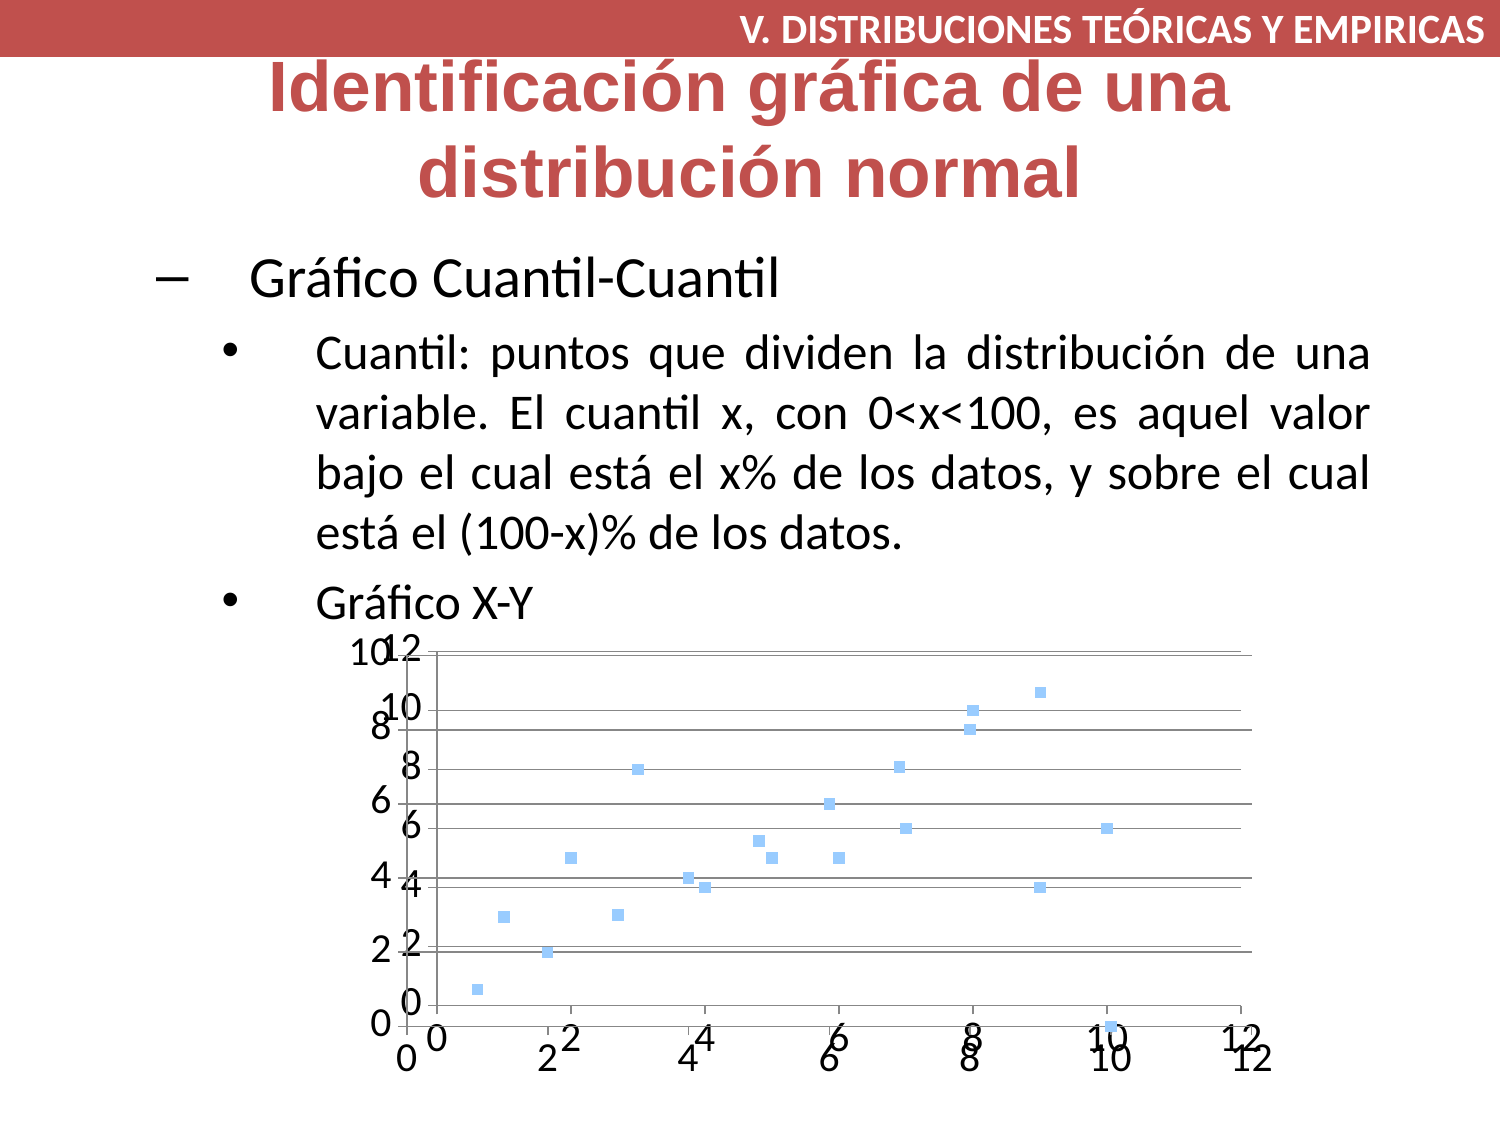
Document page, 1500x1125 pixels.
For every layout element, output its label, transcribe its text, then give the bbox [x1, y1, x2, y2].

text_box V. DISTRIBUCIONES TEÓRICAS Y EMPIRICAS [0, 0, 1500, 57]
list Gráfico Cuantil-Cuantil Cuantil: puntos que dividen la distribución de una variable. El cuantil x, con 0<x<100, es aquel valor bajo el cual está el x% de los datos, y sobre el cual está el (100-x)% de los datos. Gráfico X-Y [75, 231, 1387, 787]
chart [348, 621, 1306, 1083]
title Identificación gráfica de una distribución normal [75, 57, 1425, 220]
